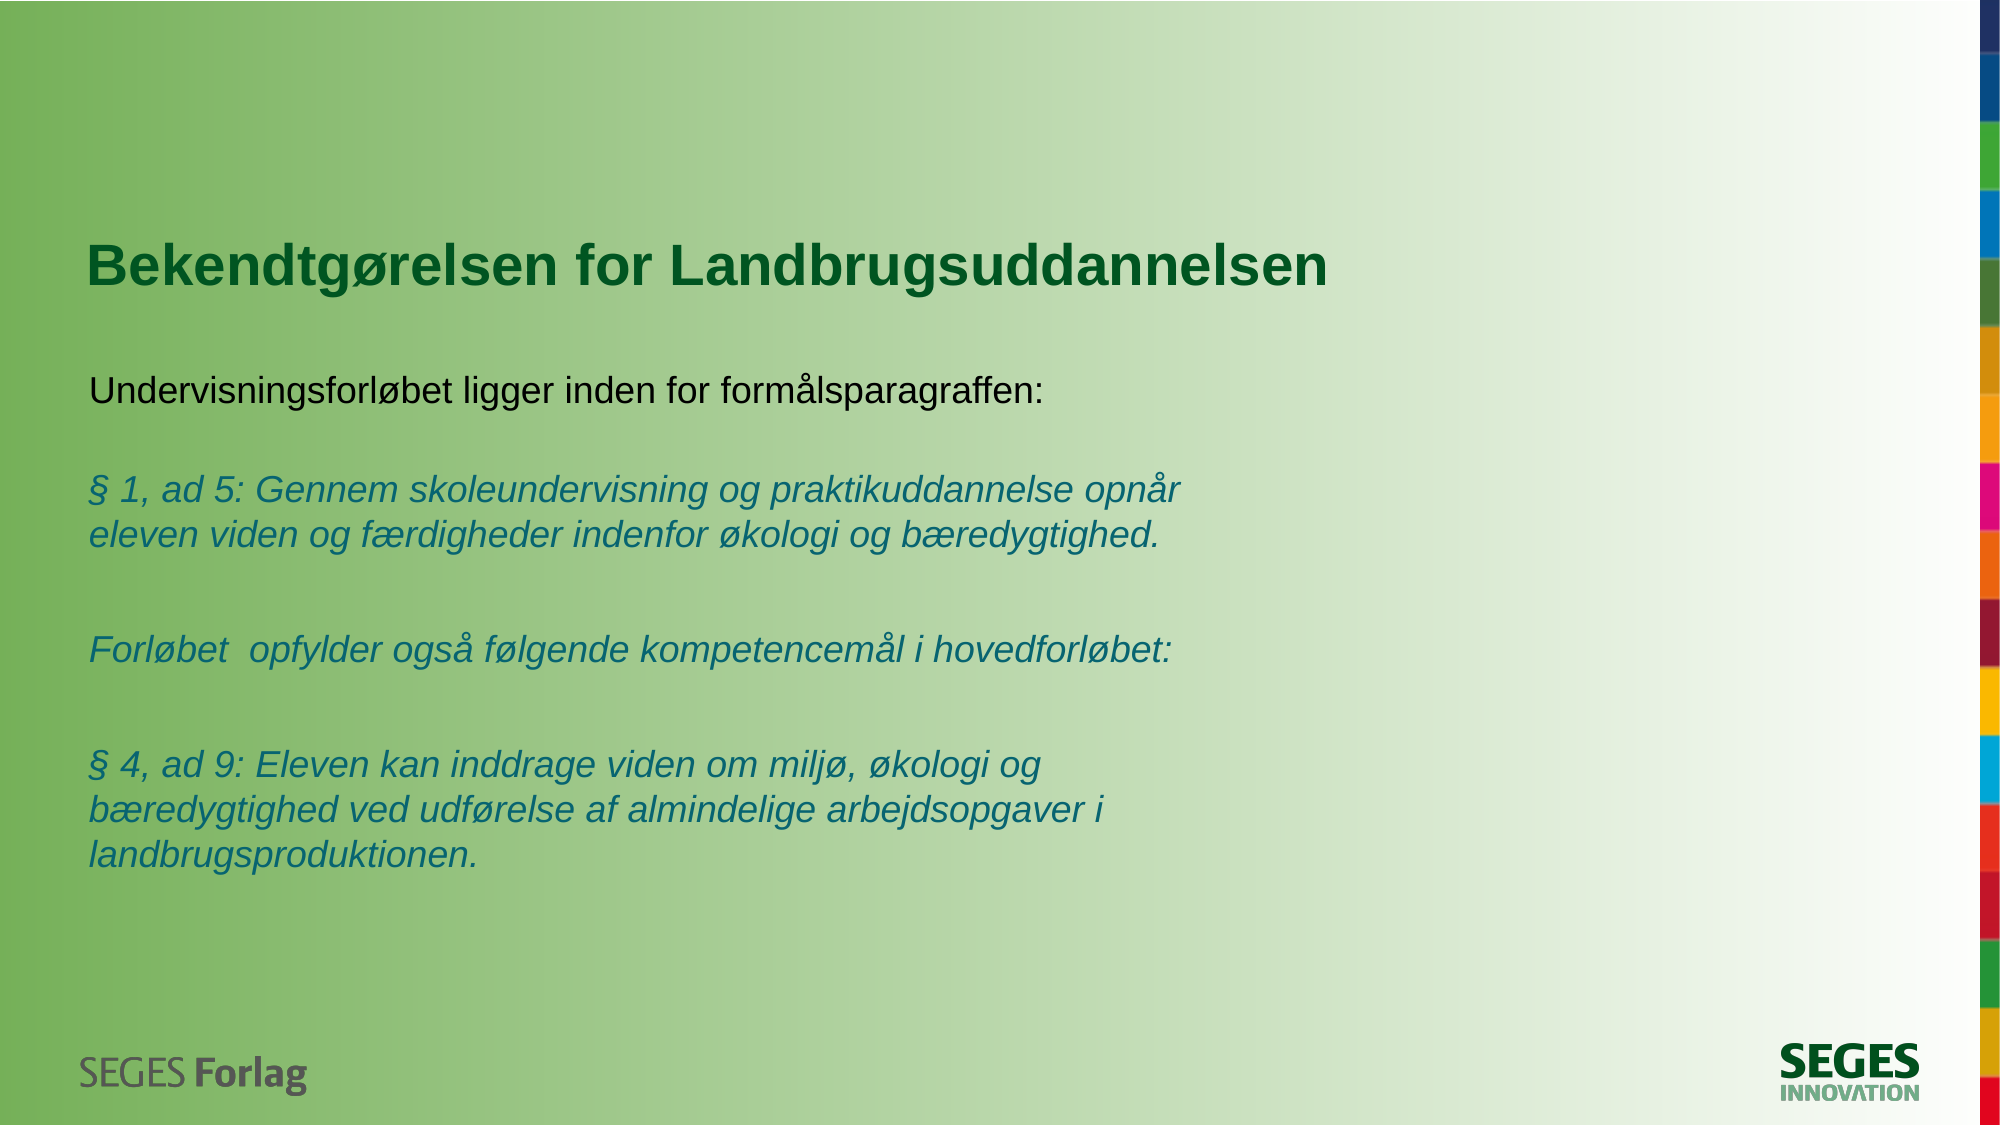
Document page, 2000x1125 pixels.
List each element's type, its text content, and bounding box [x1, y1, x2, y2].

title Bekendtgørelsen for Landbrugsuddannelsen [86, 208, 1705, 326]
list Undervisningsforløbet ligger inden for formålsparagraffen: § 1, ad 5: Gennem skoleundervisning og praktikuddannelse opnår eleven viden og færdigheder indenfor økologi og bæredygtighed. Forløbet opfylder også følgende kompetencemål i hovedforløbet: § 4, ad 9: Eleven kan inddrage viden om miljø, økologi og bæredygtighed ved udførelse af almindelige arbejdsopgaver i landbrugsproduktionen. [89, 339, 1186, 1021]
picture [1980, 258, 2000, 736]
picture [1980, 0, 2000, 255]
picture [80, 1056, 307, 1096]
picture [1980, 802, 2000, 1125]
picture [1781, 1043, 1919, 1101]
